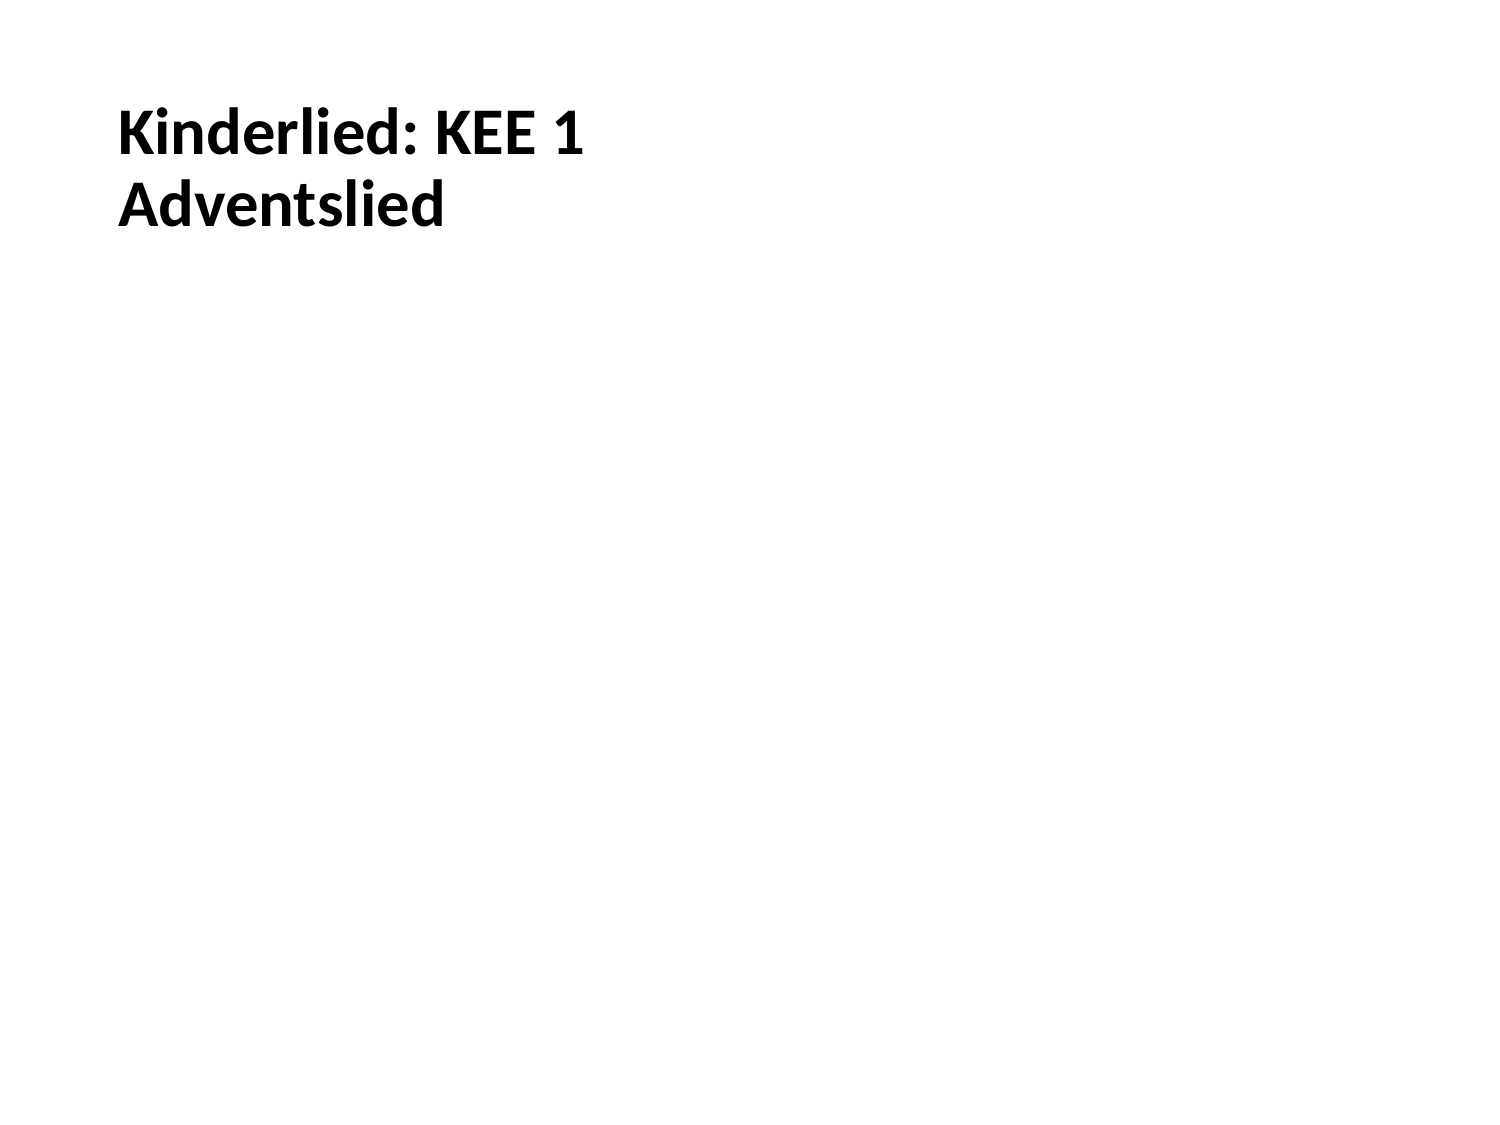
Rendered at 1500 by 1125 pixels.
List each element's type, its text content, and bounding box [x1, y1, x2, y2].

title Kinderlied: KEE 1 Adventslied [103, 59, 1397, 278]
